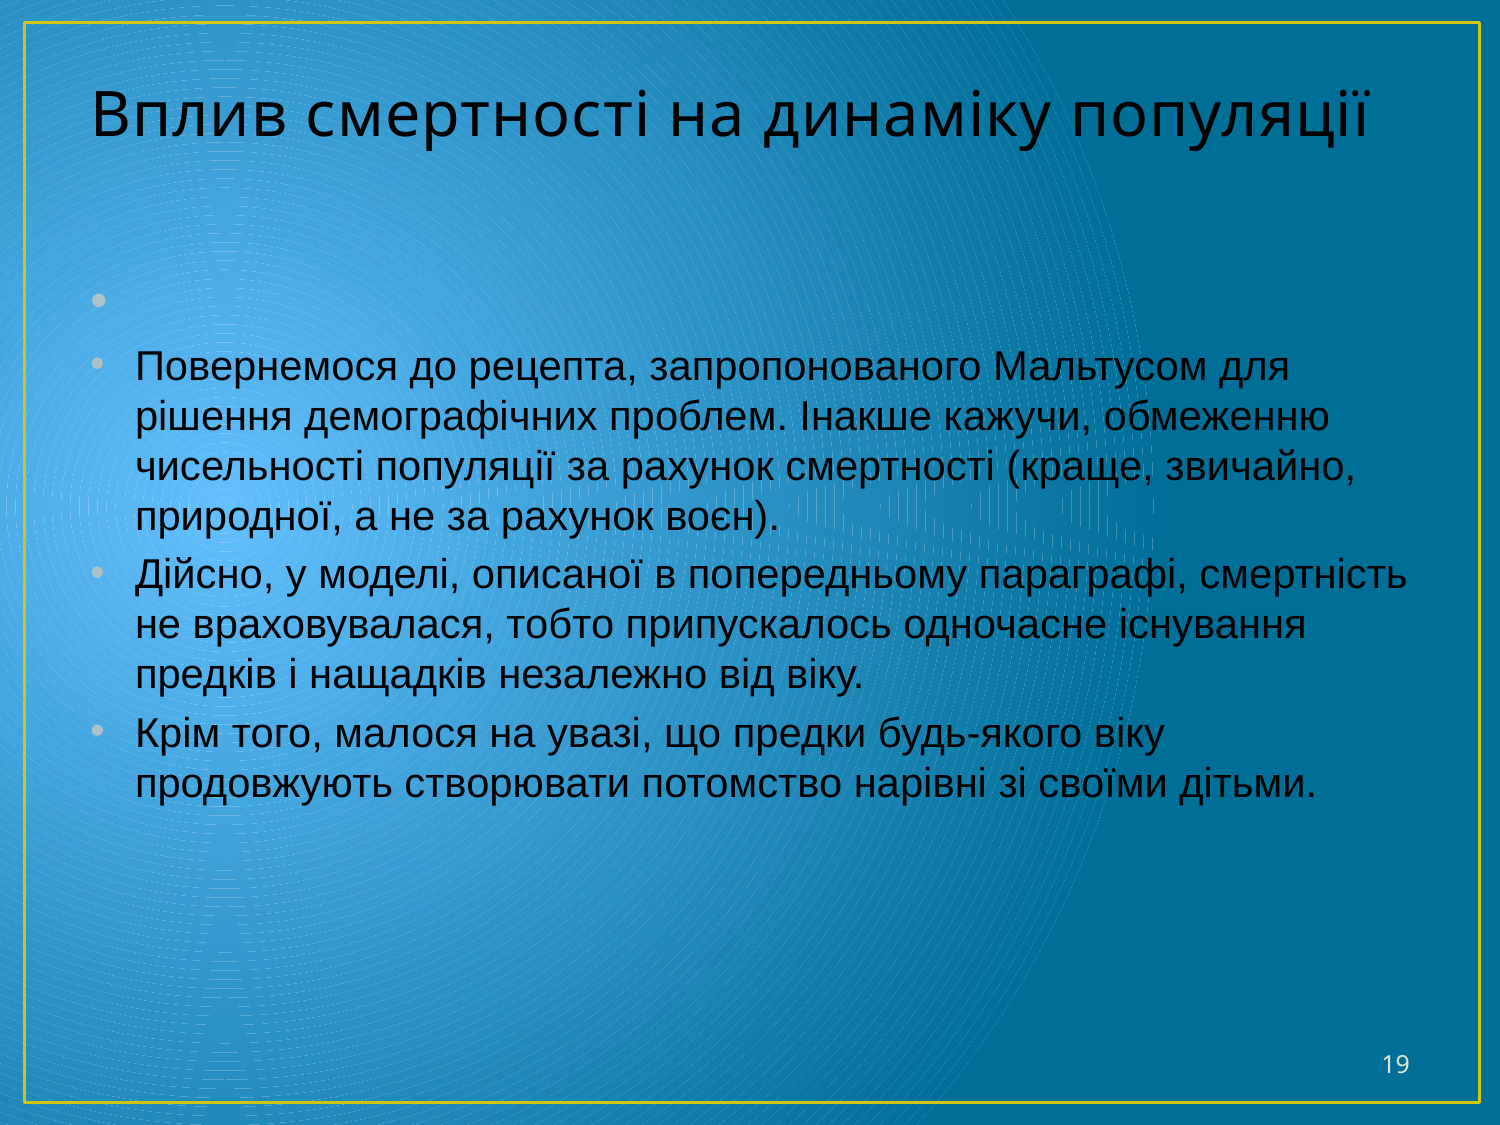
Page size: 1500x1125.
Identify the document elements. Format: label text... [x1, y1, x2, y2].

title Вплив смертності на динаміку популяції [75, 45, 1425, 233]
slide_number 19 [1074, 1035, 1425, 1096]
list Повернемося до рецепта, запропонованого Мальтусом для рішення демографічних проблем. Інакше кажучи, обмеженню чисельності популяції за рахунок смертності (краще, звичайно, природної, а не за рахунок воєн). Дійсно, у моделі, описаної в попередньому параграфі, смертність не враховувалася, тобто припускалось одночасне існування предків і нащадків незалежно від віку. Крім того, малося на увазі, що предки будь-якого віку продовжують створювати потомство нарівні зі своїми дітьми. [75, 262, 1425, 1005]
